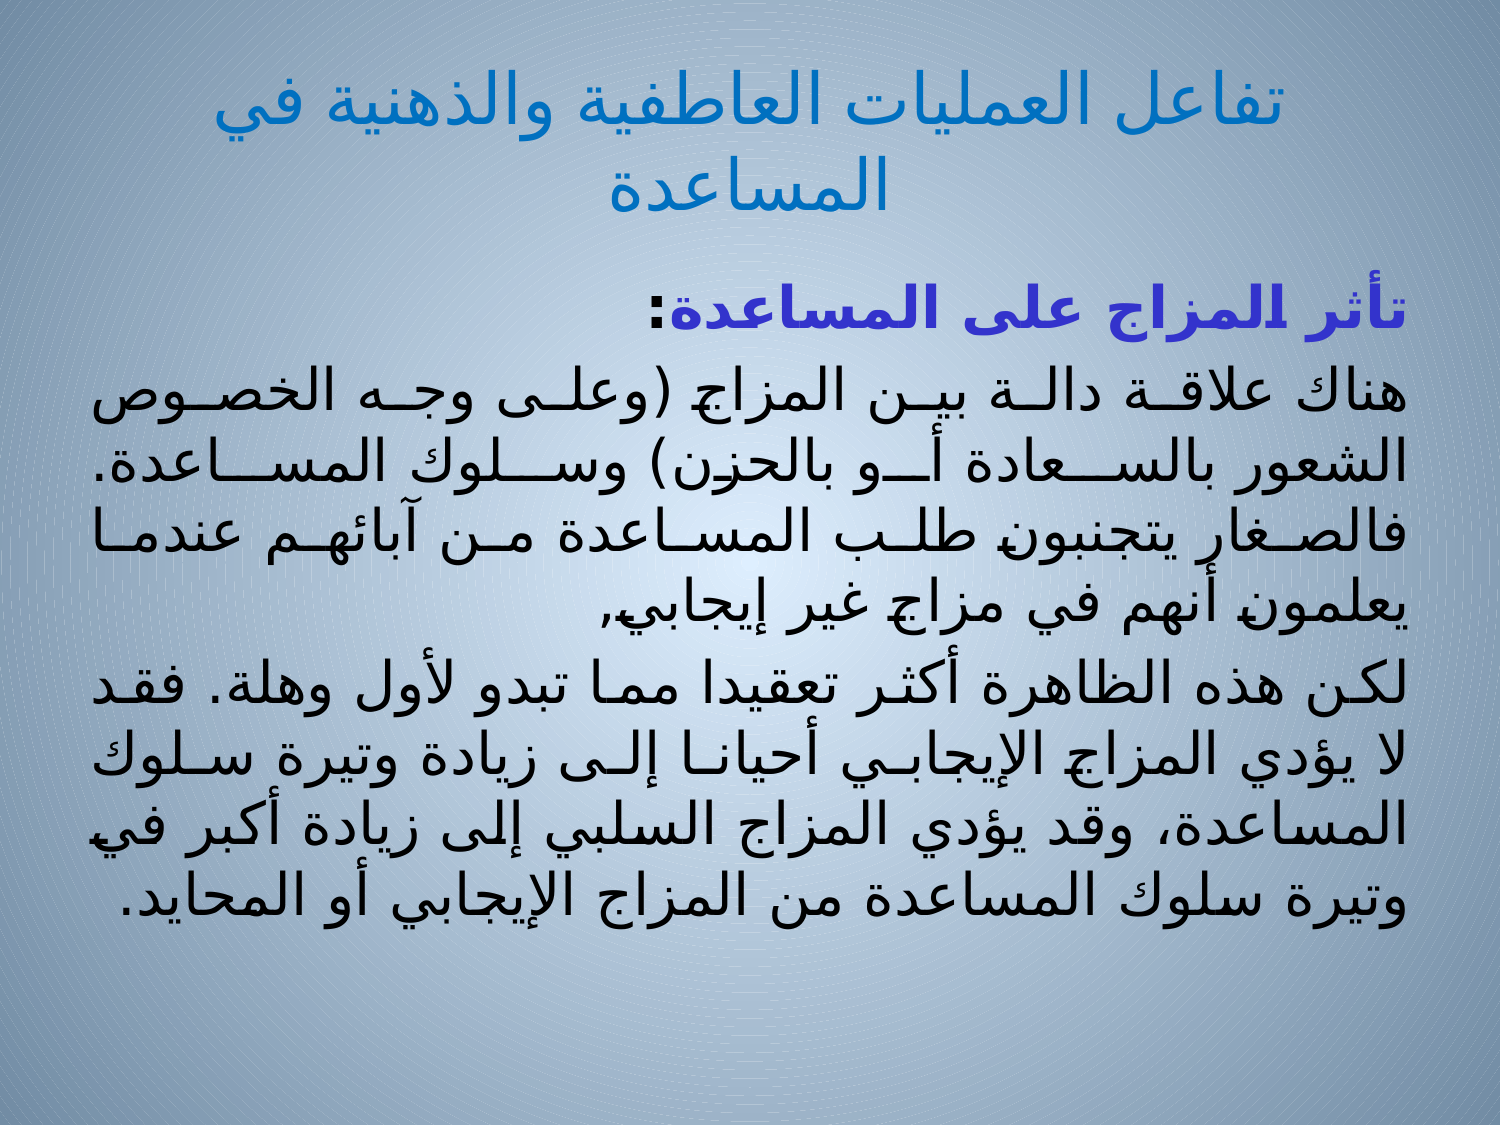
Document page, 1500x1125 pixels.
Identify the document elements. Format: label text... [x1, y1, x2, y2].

title تفاعل العمليات العاطفية والذهنية في المساعدة [75, 45, 1425, 233]
list تأثر المزاج على المساعدة: هناك علاقة دالة بين المزاج (وعلى وجه الخصوص الشعور بالسعادة أو بالحزن) وسلوك المساعدة. فالصغار يتجنبون طلب المساعدة من آبائهم عندما يعلمون أنهم في مزاج غير إيجابي, لكن هذه الظاهرة أكثر تعقيدا مما تبدو لأول وهلة. فقد لا يؤدي المزاج الإيجابي أحيانا إلى زيادة وتيرة سلوك المساعدة، وقد يؤدي المزاج السلبي إلى زيادة أكبر في وتيرة سلوك المساعدة من المزاج الإيجابي أو المحايد. [75, 262, 1425, 1005]
